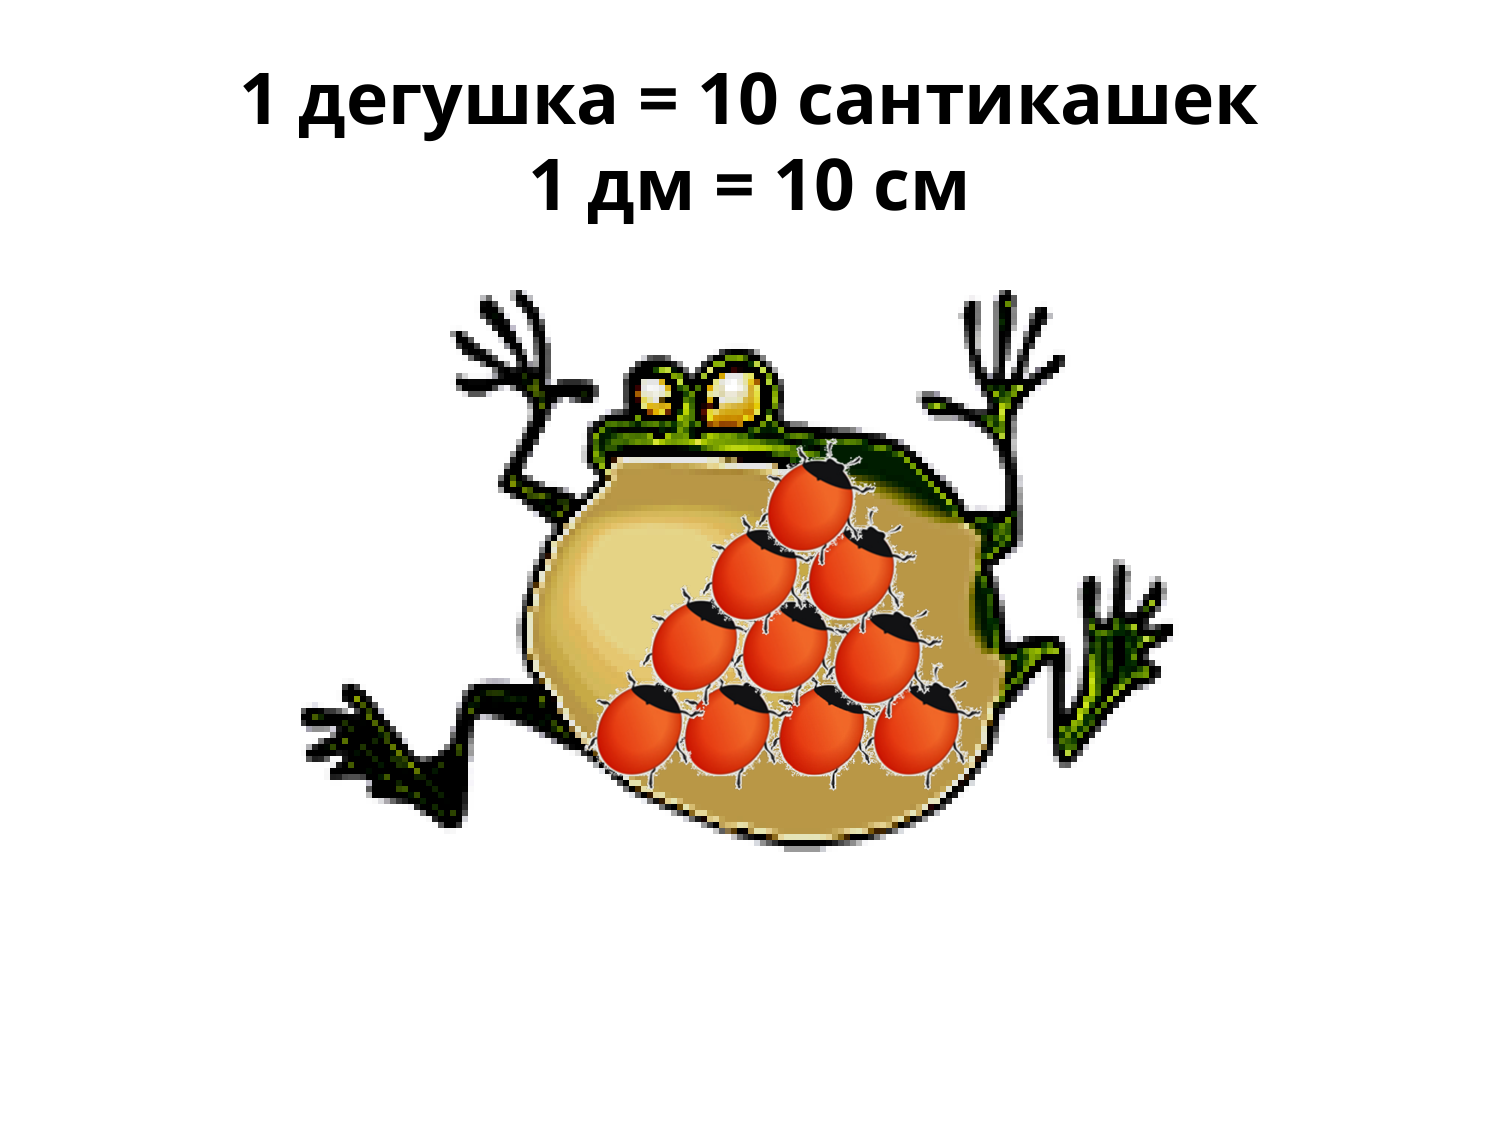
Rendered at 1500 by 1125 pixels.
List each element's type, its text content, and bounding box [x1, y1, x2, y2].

title 1 дегушка = 10 сантикашек 1 дм = 10 см [75, 45, 1425, 233]
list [300, 290, 1191, 858]
picture [579, 432, 990, 800]
